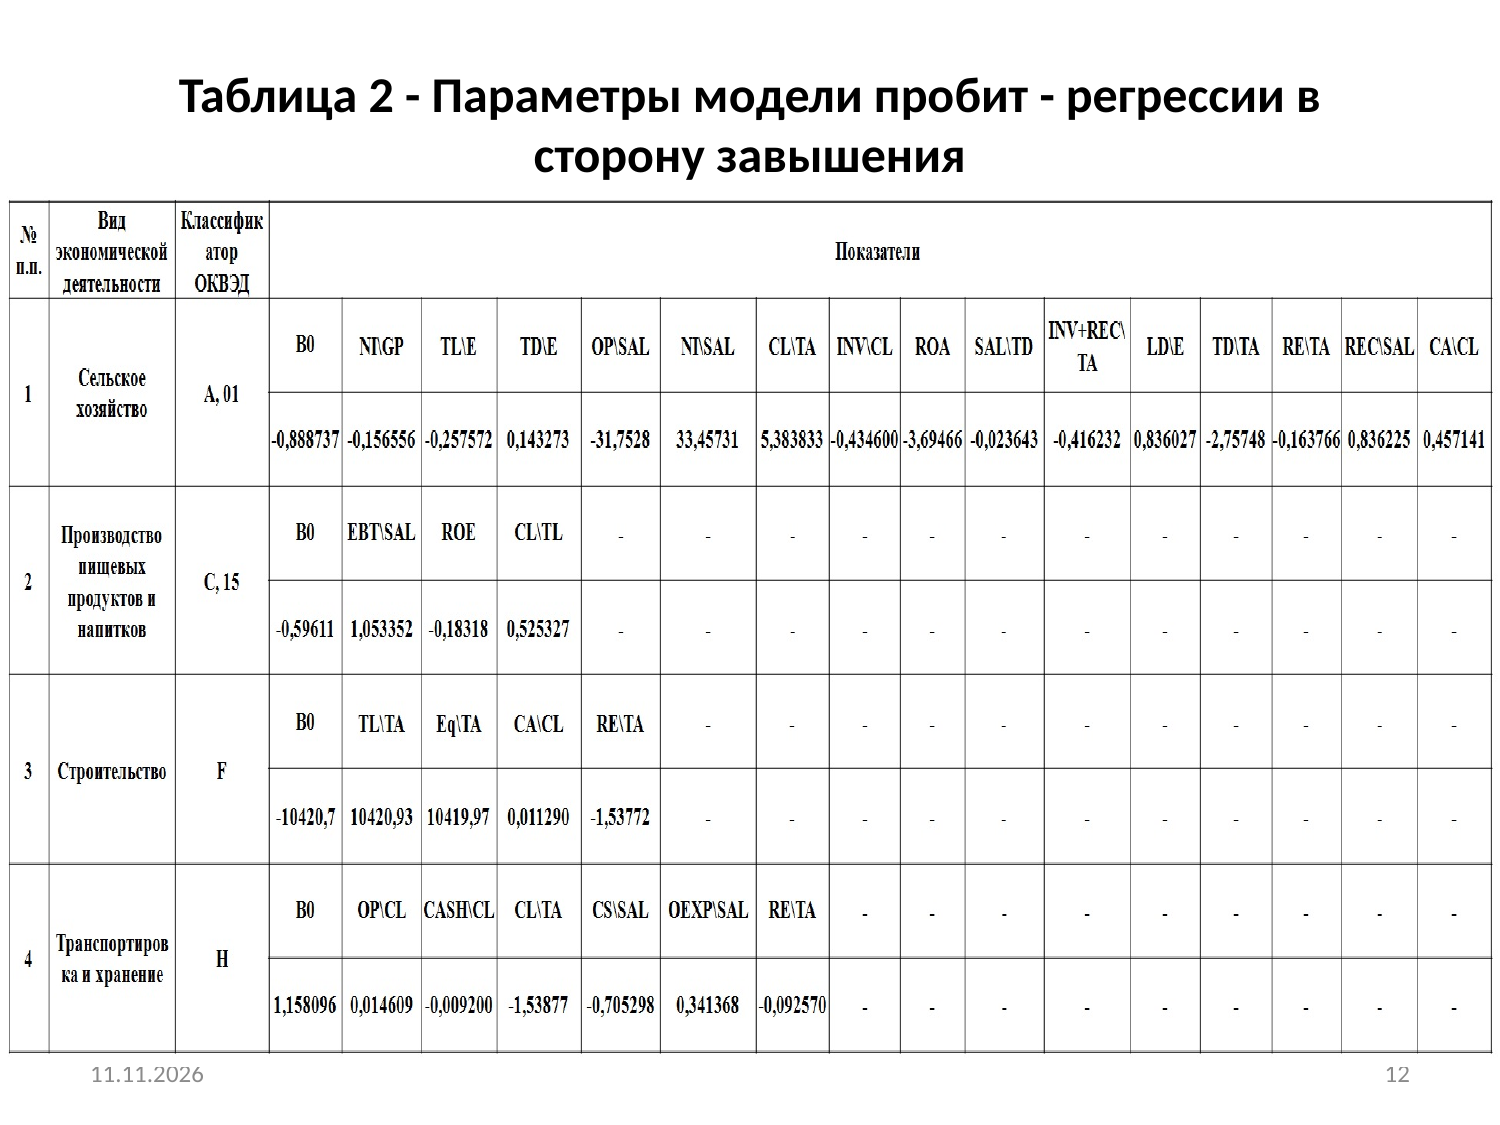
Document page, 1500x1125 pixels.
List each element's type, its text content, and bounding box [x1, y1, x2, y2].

title Таблица 2 - Параметры модели пробит - регрессии в сторону завышения [75, 45, 1425, 185]
slide_number 12 [1074, 1075, 1425, 1103]
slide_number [75, 1075, 425, 1103]
picture [0, 187, 1500, 1067]
